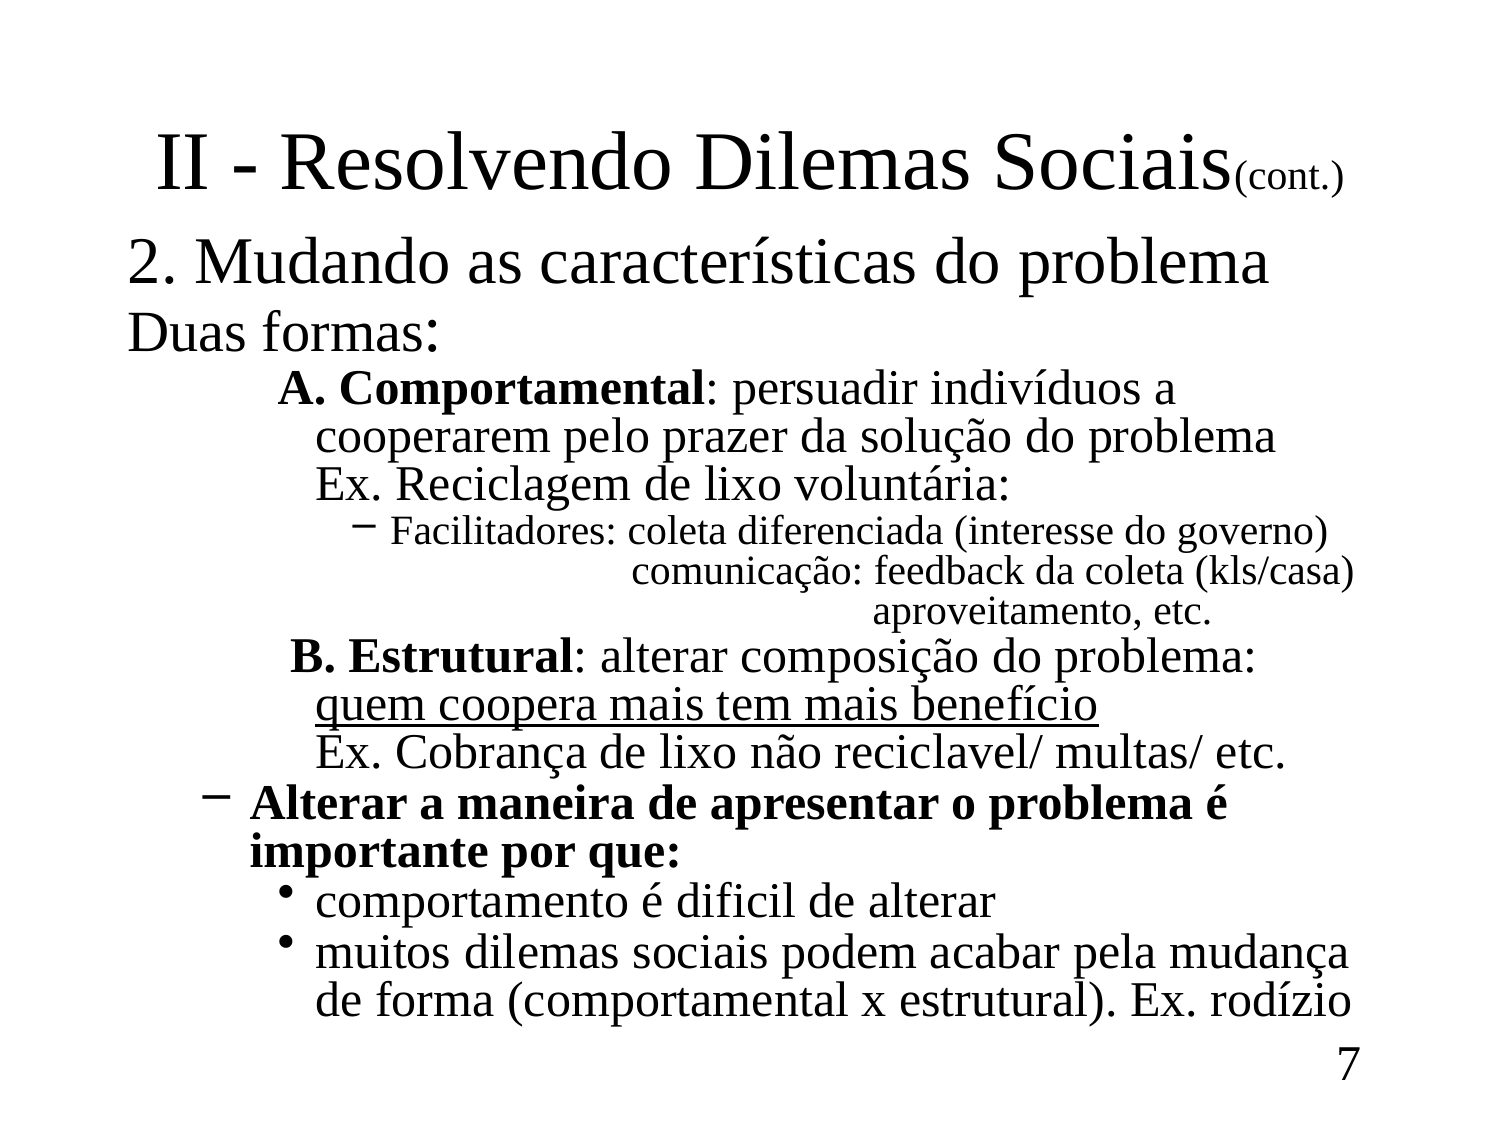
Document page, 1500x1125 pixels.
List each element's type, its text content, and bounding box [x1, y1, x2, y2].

title II - Resolvendo Dilemas Sociais(cont.) [112, 62, 1388, 224]
list 2. Mudando as características do problema Duas formas: A. Comportamental: persuadir indivíduos a cooperarem pelo prazer da solução do problema Ex. Reciclagem de lixo voluntária: Facilitadores: coleta diferenciada (interesse do governo) comunicação: feedback da coleta (kls/casa) aproveitamento, etc. B. Estrutural: alterar composição do problema: quem coopera mais tem mais benefício Ex. Cobrança de lixo não reciclavel/ multas/ etc. Alterar a maneira de apresentar o problema é importante por que: comportamento é dificil de alterar muitos dilemas sociais podem acabar pela mudança de forma (comportamental x estrutural). Ex. rodízio [112, 224, 1388, 901]
